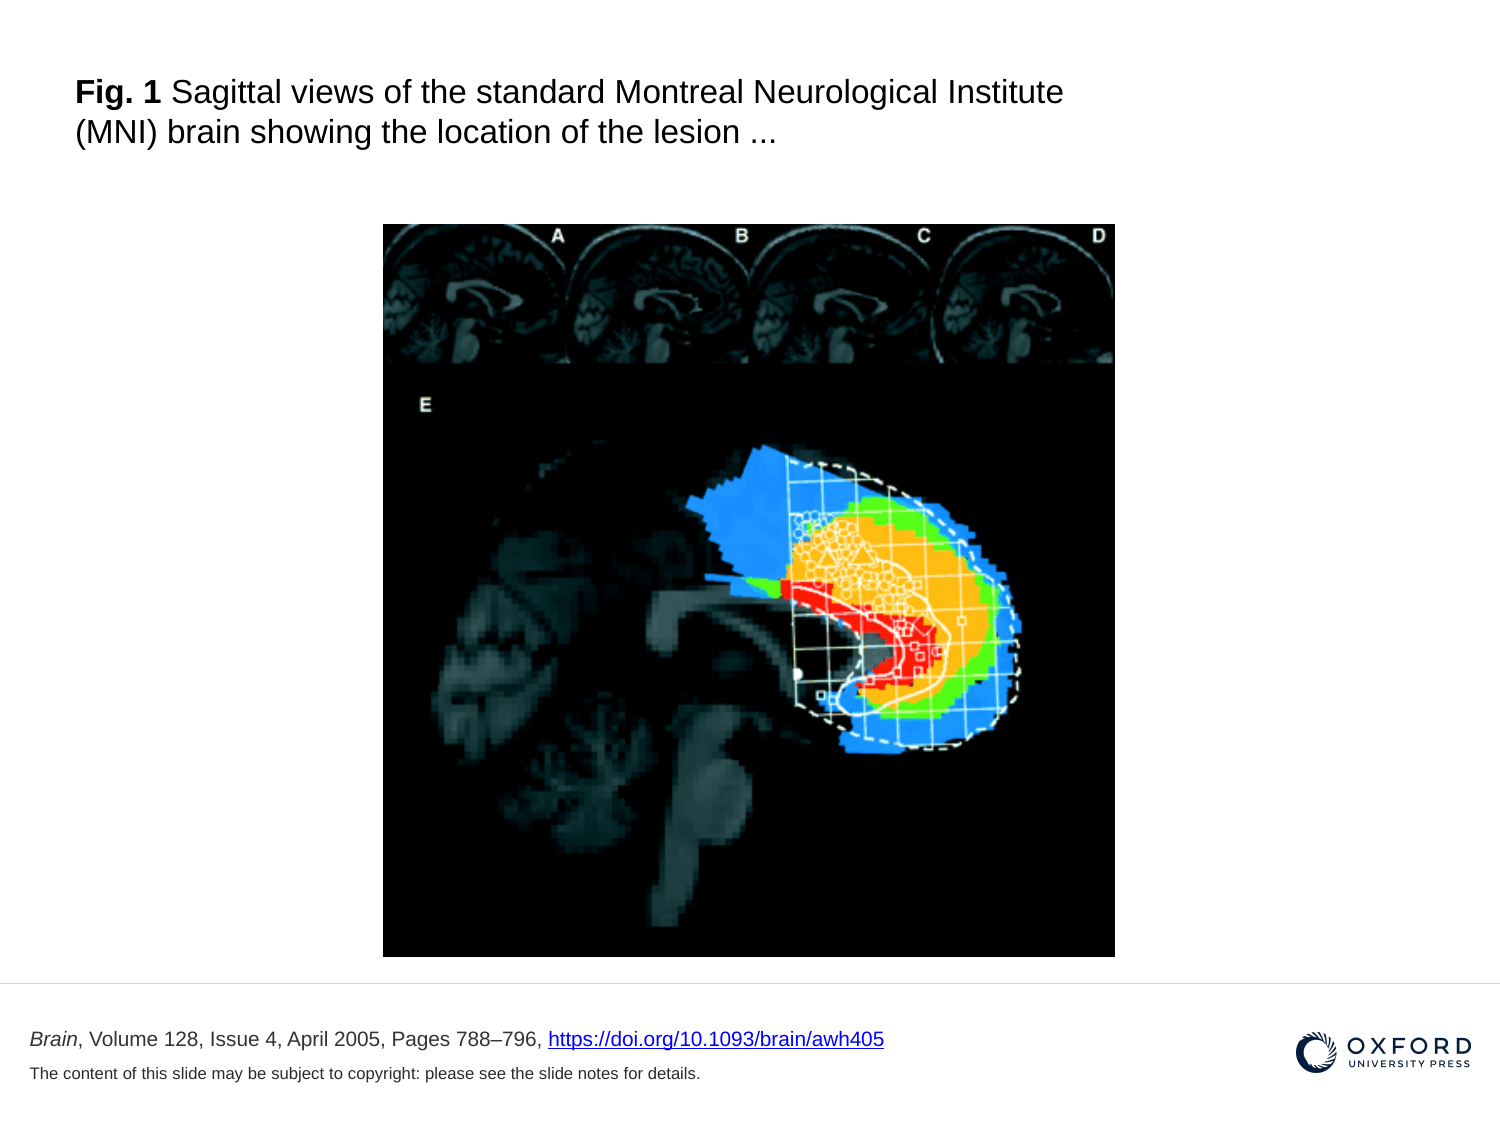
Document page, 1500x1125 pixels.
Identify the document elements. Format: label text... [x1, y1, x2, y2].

picture [1296, 1032, 1471, 1073]
title Fig. 1 Sagittal views of the standard Montreal Neurological Institute (MNI) brain showing the location of the lesion ... [75, 69, 1078, 171]
picture [383, 224, 1115, 957]
footer Brain, Volume 128, Issue 4, April 2005, Pages 788–796, https://doi.org/10.1093/brain/awh405 The content of this slide may be subject to copyright: please see the slide notes for details. [0, 983, 1260, 1125]
